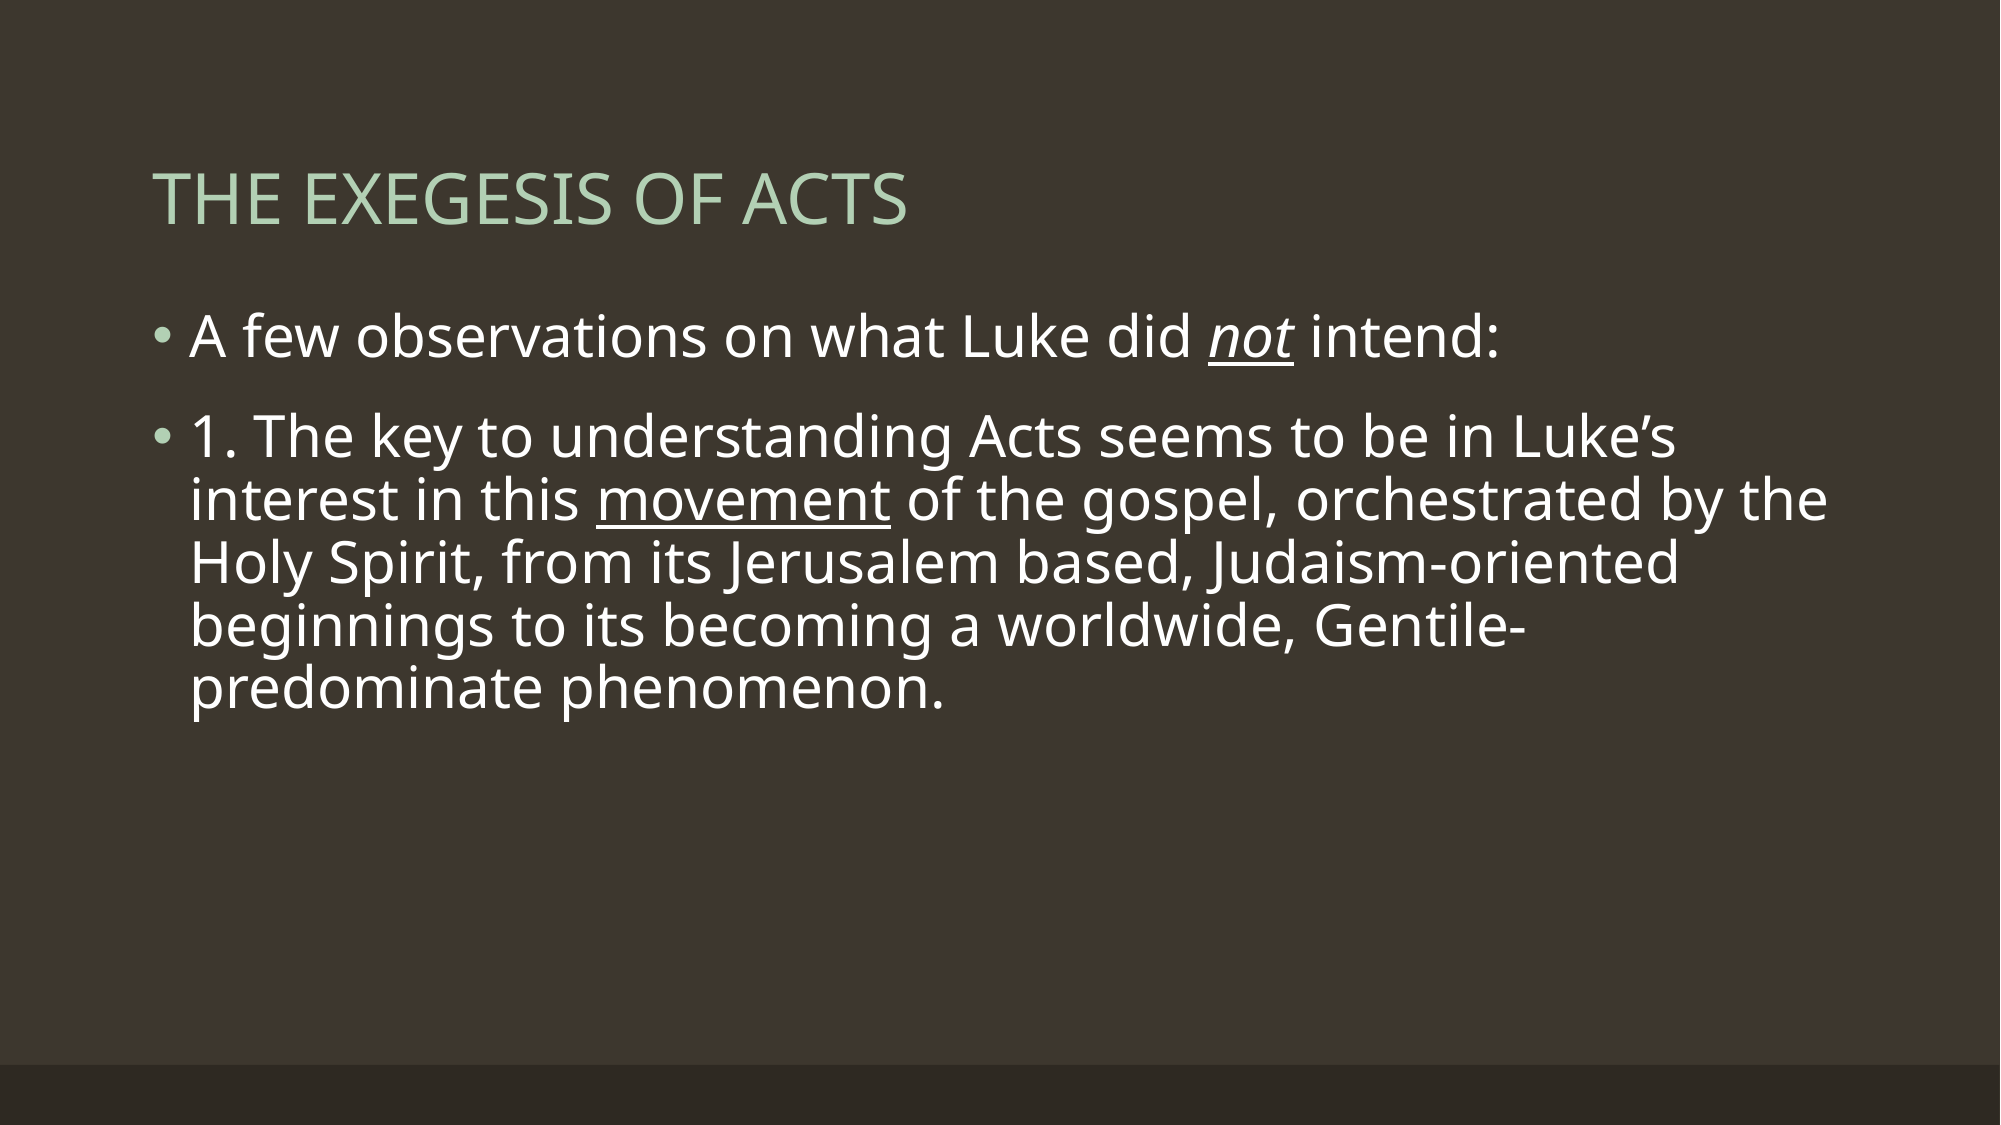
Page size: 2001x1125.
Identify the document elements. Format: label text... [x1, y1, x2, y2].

title THE EXEGESIS OF ACTS [137, 59, 1863, 248]
list A few observations on what Luke did not intend: 1. The key to understanding Acts seems to be in Luke’s interest in this movement of the gospel, orchestrated by the Holy Spirit, from its Jerusalem based, Judaism-oriented beginnings to its becoming a worldwide, Gentile-predominate phenomenon. [137, 299, 1863, 1014]
